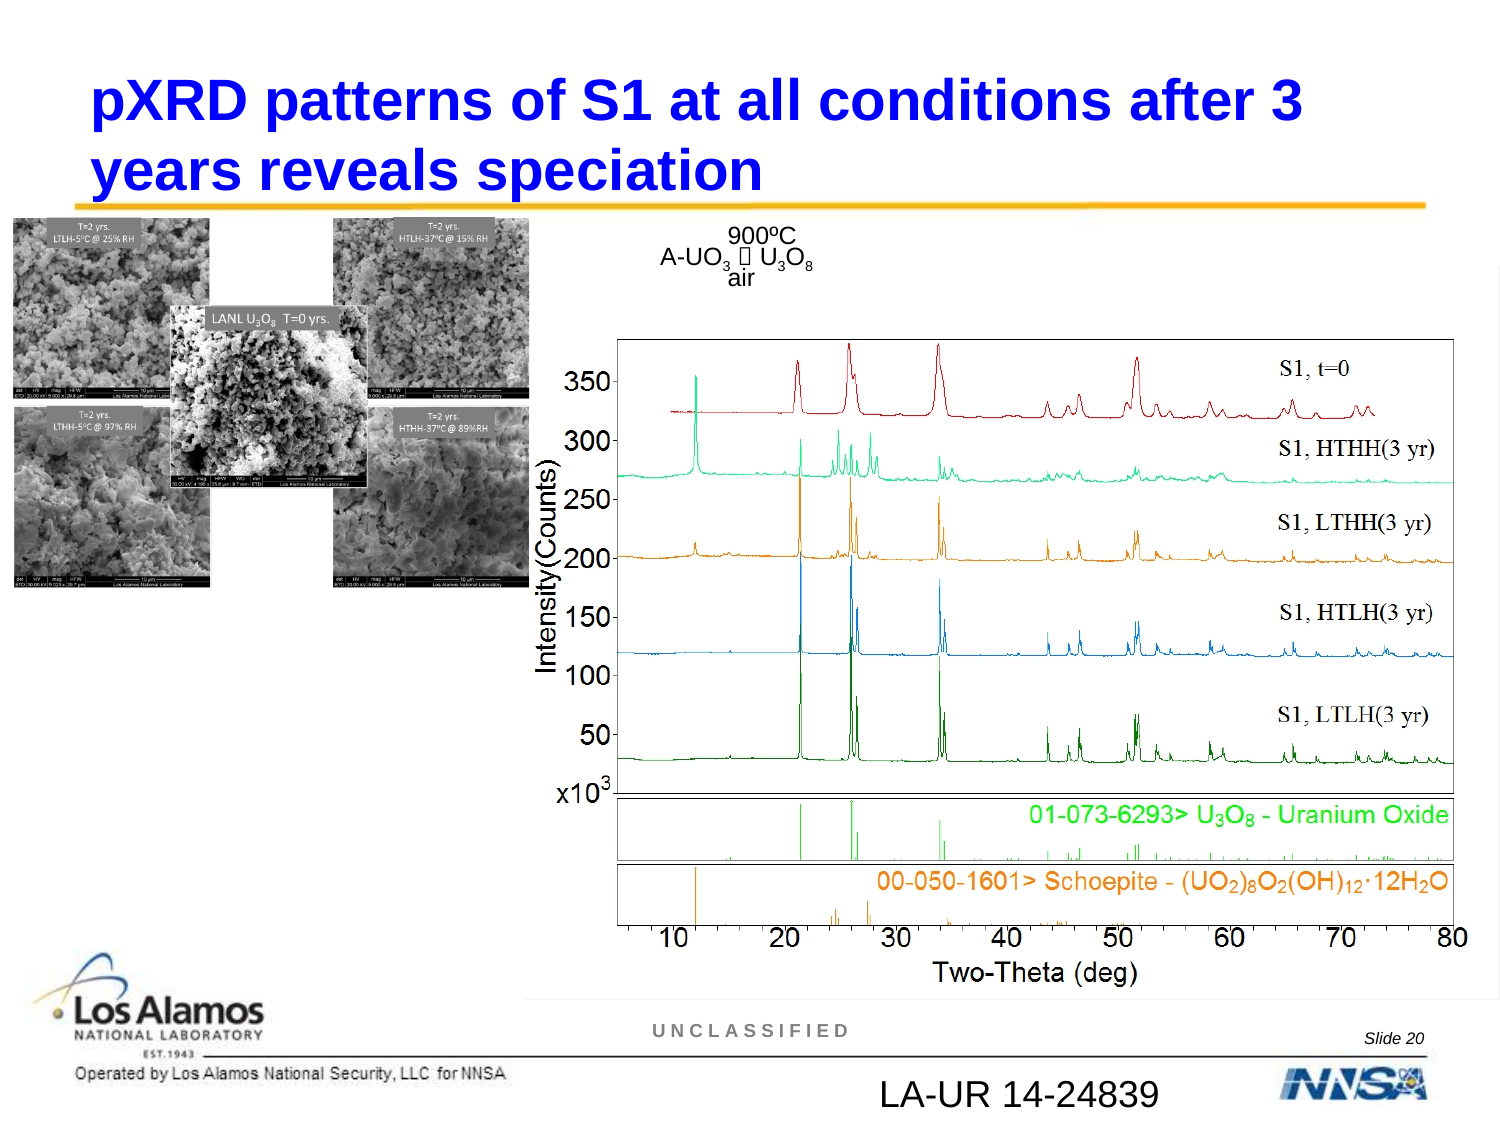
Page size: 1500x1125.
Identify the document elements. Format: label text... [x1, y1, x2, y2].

picture [0, 0, 1500, 1125]
text_box 900ºC [712, 212, 812, 258]
text_box A-UO3  U3O8 [645, 232, 712, 264]
text_box LA-UR 14-24839 [864, 1062, 1175, 1123]
text_box air [712, 254, 771, 264]
text_box A-UO3  U3O8 [771, 232, 829, 264]
title pXRD patterns of S1 at all conditions after 3 years reveals speciation [75, 84, 1425, 250]
